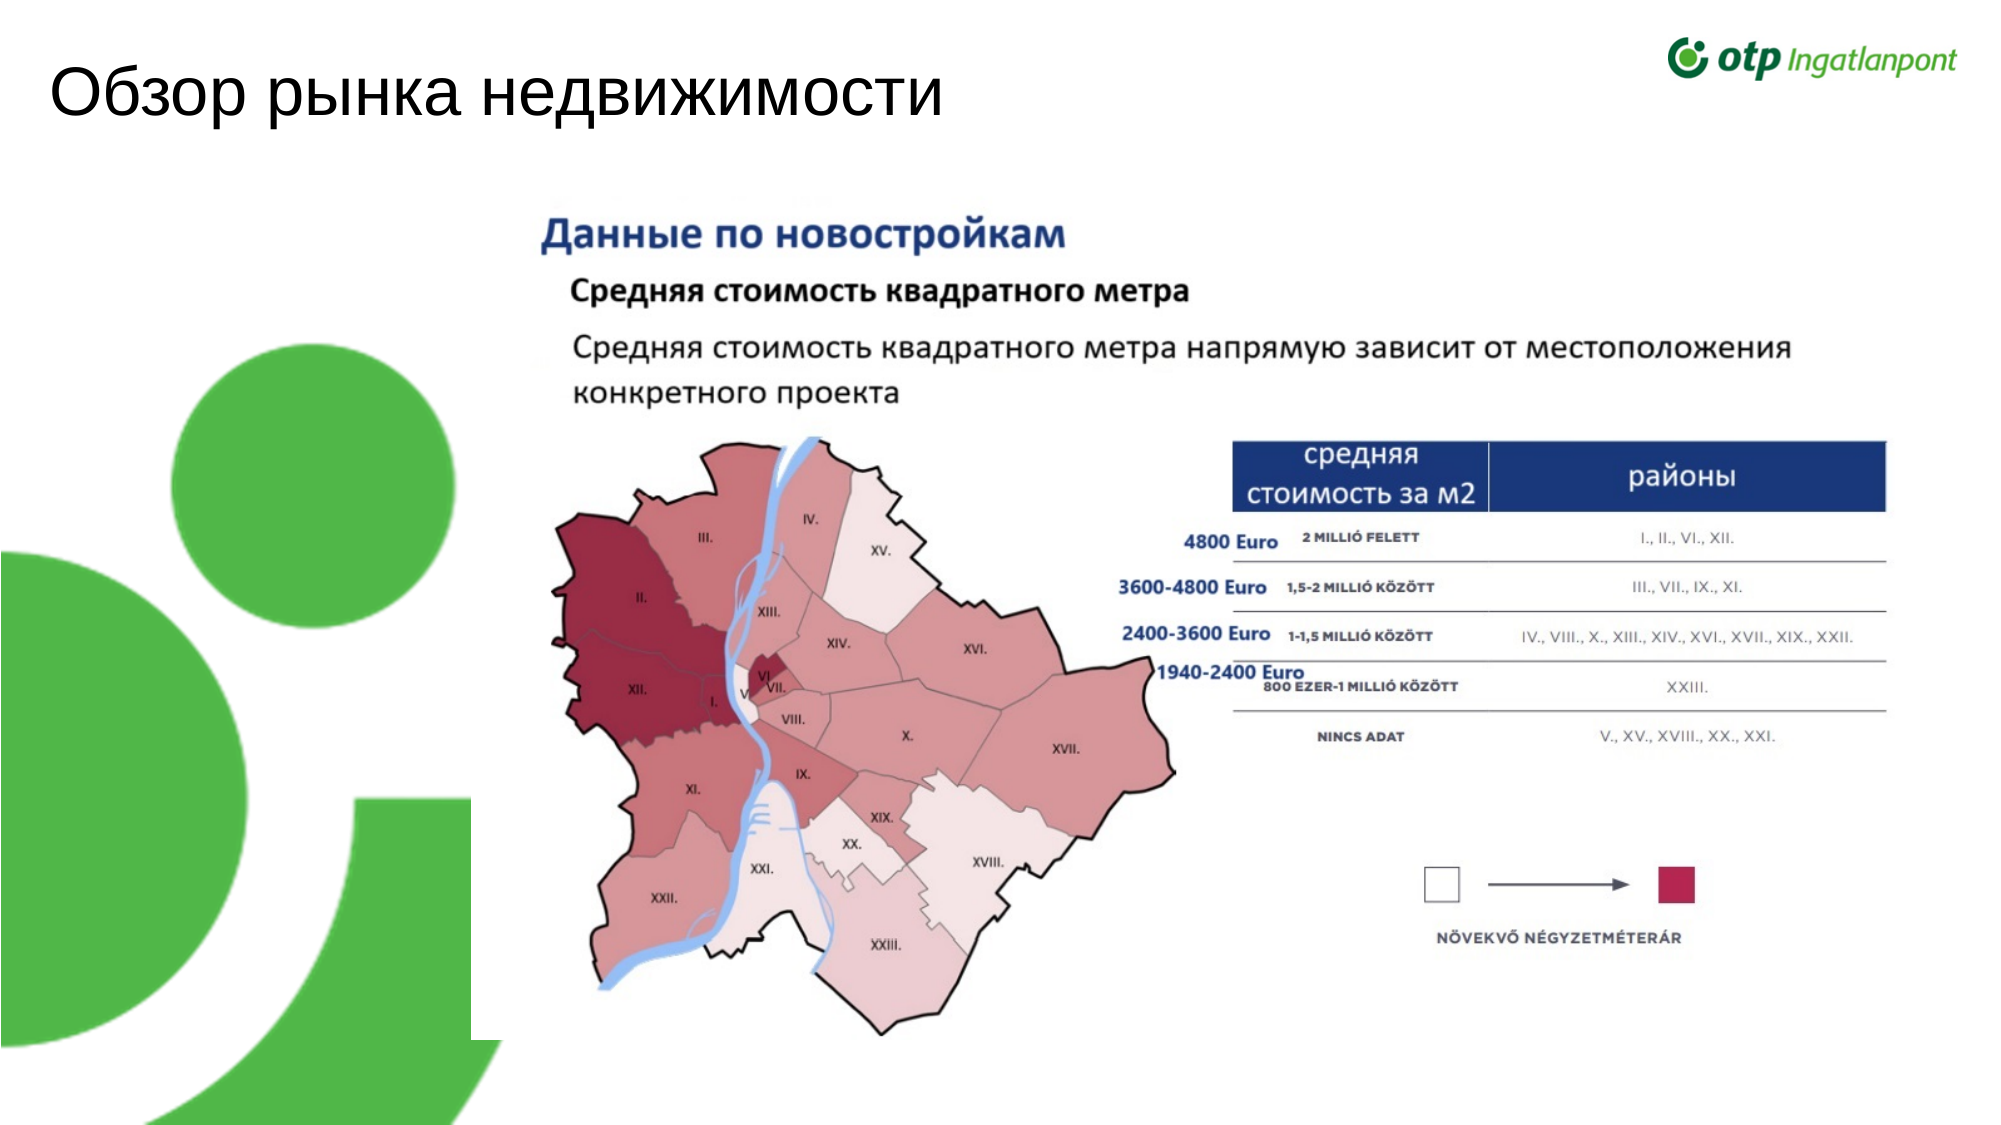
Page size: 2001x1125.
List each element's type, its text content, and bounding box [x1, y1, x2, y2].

picture [1, 0, 1943, 1125]
text_box Обзор рынка недвижимости [34, 48, 1575, 144]
picture [1668, 37, 1958, 81]
